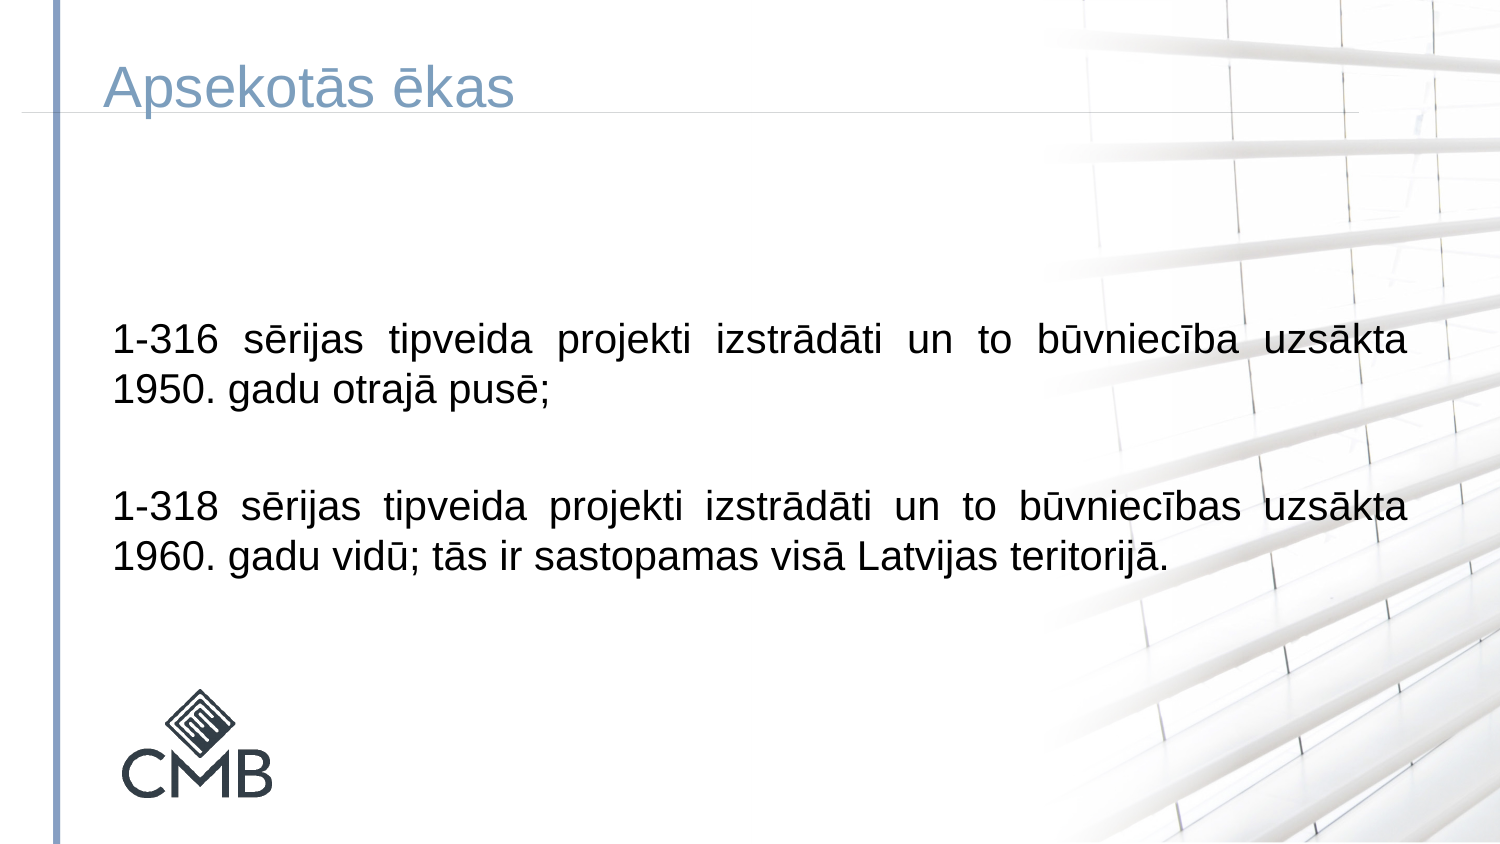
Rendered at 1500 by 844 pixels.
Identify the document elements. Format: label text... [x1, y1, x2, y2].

picture [1, 0, 1500, 844]
list Apsekotās ēkas [89, 41, 946, 113]
list 1-316 sērijas tipveida projekti izstrādāti un to būvniecība uzsākta 1950. gadu otrajā pusē; 1-318 sērijas tipveida projekti izstrādāti un to būvniecības uzsākta 1960. gadu vidū; tās ir sastopamas visā Latvijas teritorijā. [97, 304, 1424, 564]
